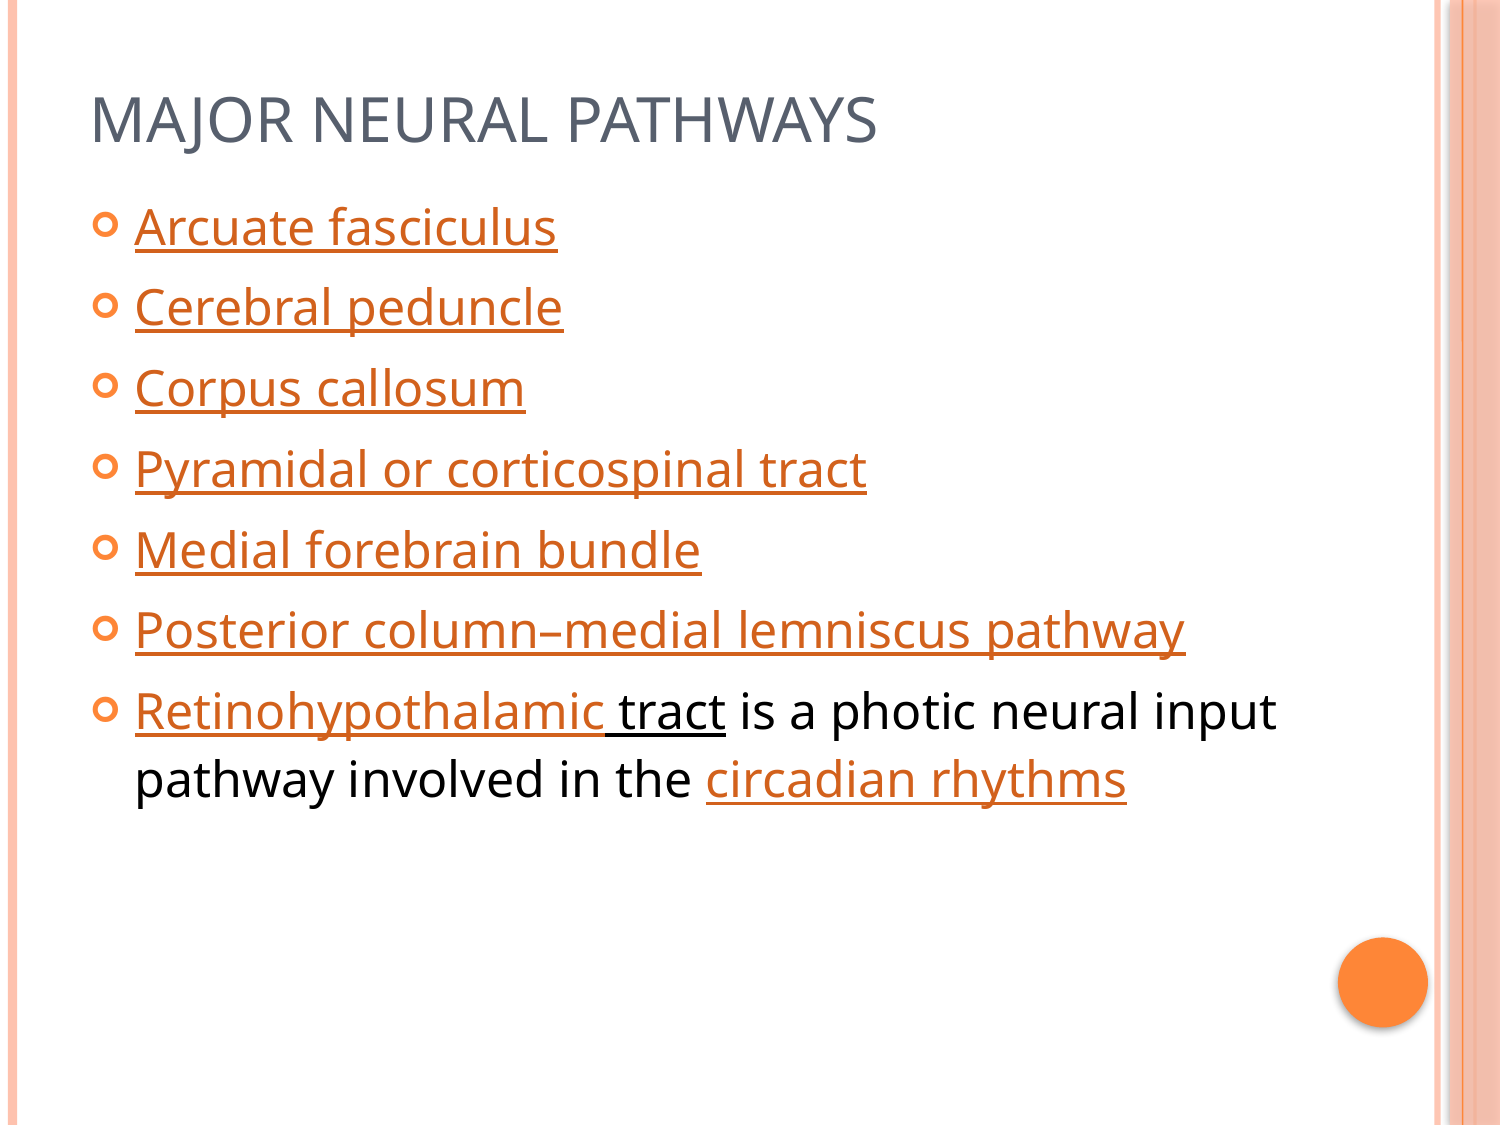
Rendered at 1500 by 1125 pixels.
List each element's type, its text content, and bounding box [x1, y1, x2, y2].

list Arcuate fasciculus Cerebral peduncle Corpus callosum Pyramidal or corticospinal tract Medial forebrain bundle Posterior column–medial lemniscus pathway Retinohypothalamic tract is a photic neural input pathway involved in the circadian rhythms [75, 187, 1300, 1062]
title Major neural pathways [75, 45, 1300, 163]
